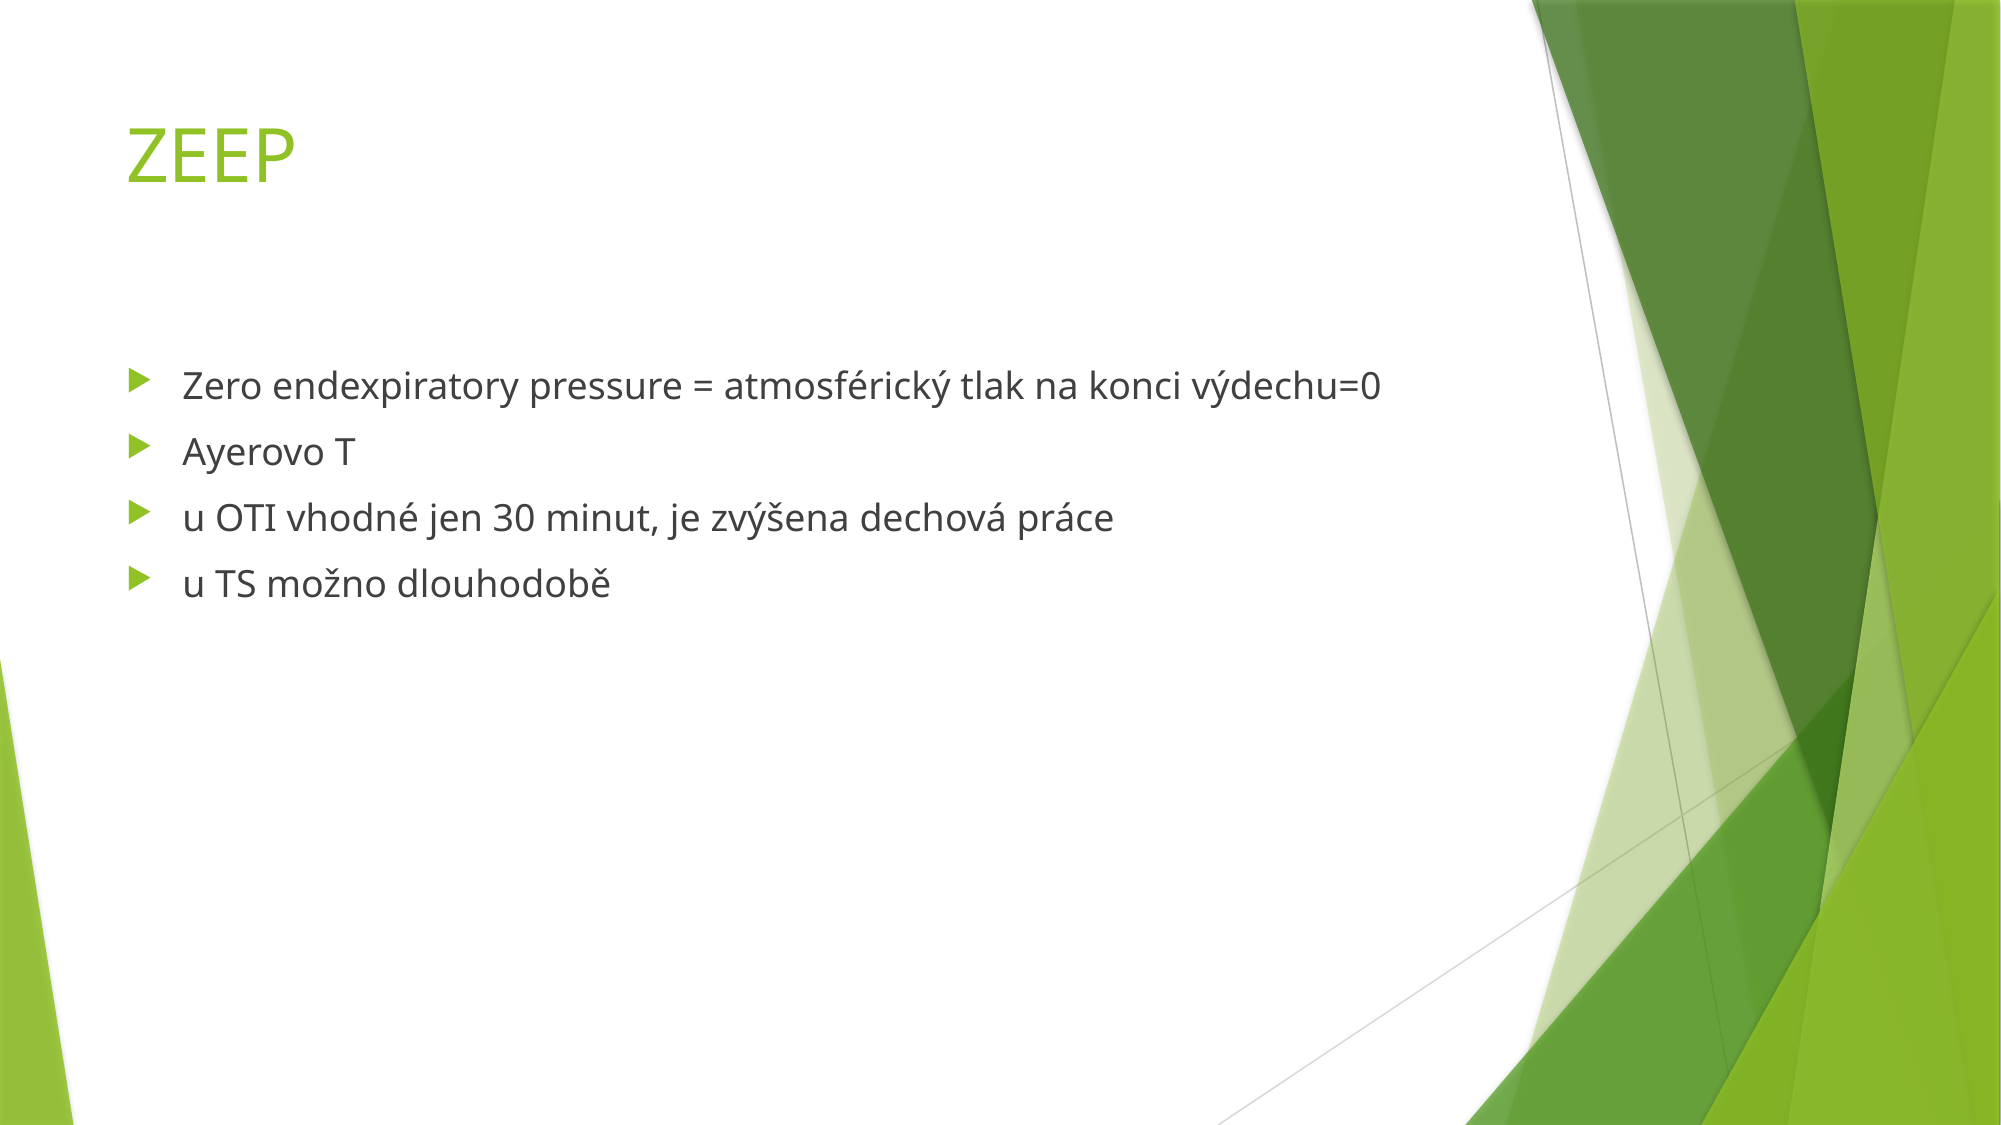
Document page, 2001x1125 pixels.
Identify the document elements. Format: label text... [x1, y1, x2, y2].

list Zero endexpiratory pressure = atmosférický tlak na konci výdechu=0 Ayerovo T u OTI vhodné jen 30 minut, je zvýšena dechová práce u TS možno dlouhodobě [111, 354, 1522, 992]
title ZEEP [111, 99, 1522, 317]
